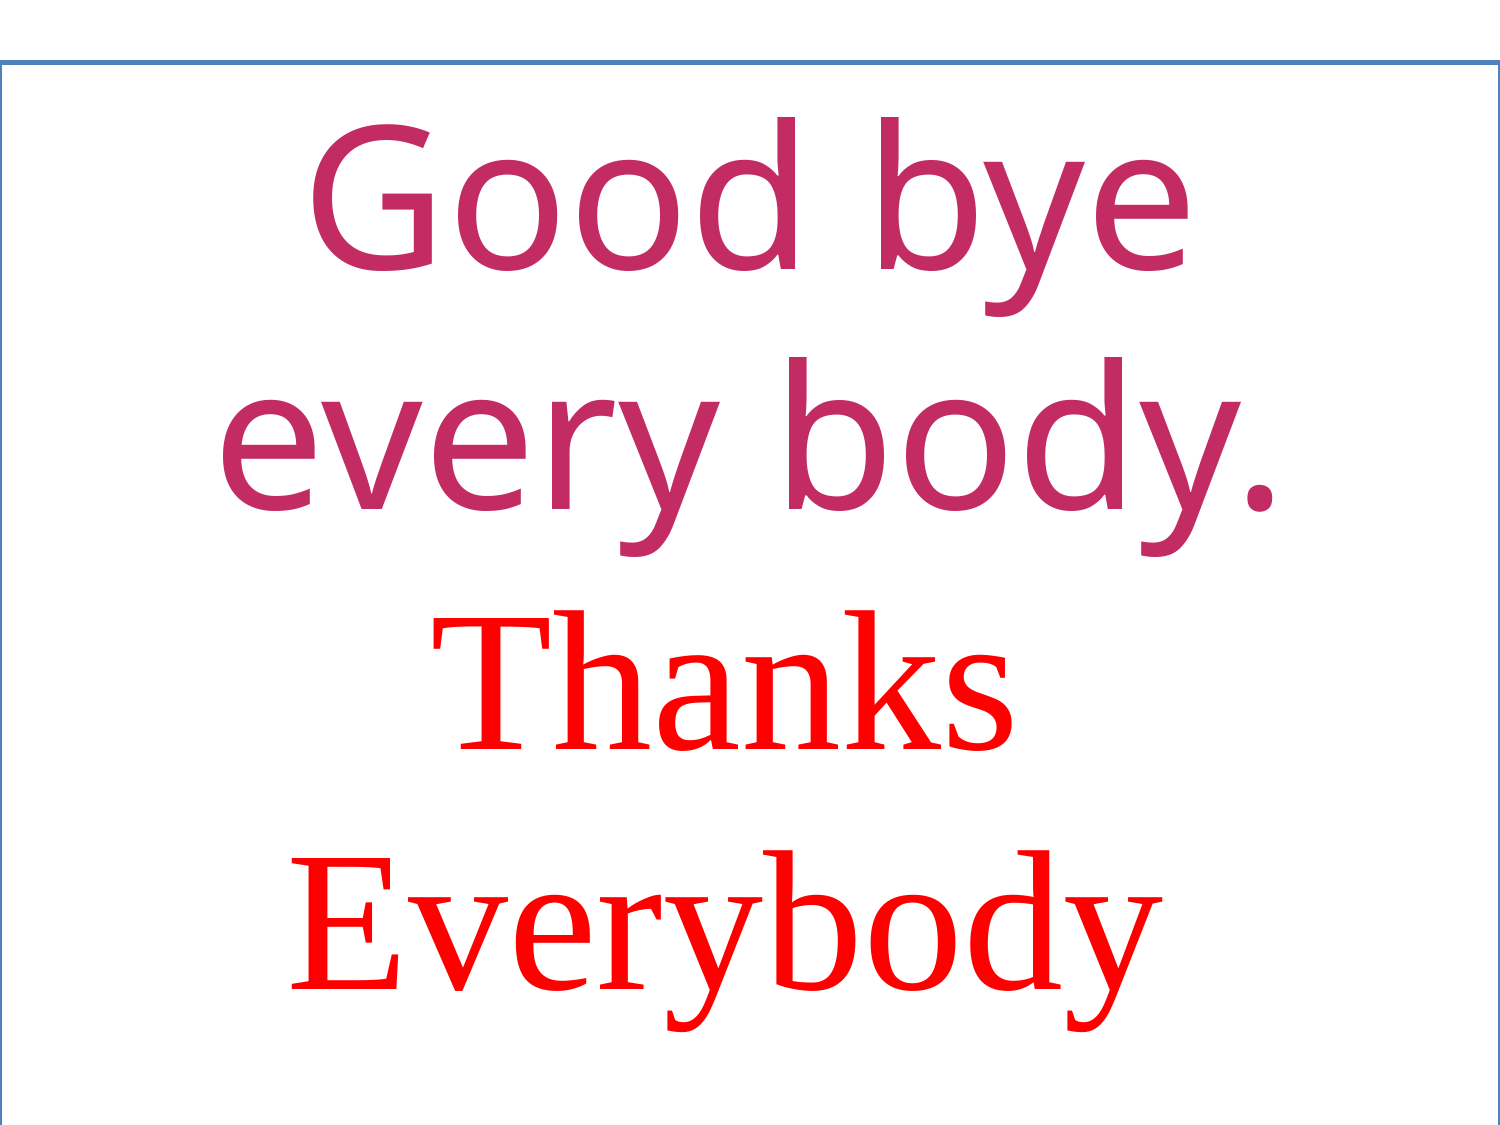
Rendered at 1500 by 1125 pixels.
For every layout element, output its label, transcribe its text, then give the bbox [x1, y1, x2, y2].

text_box Good bye every body. Thanks Everybody [0, 60, 1500, 1125]
